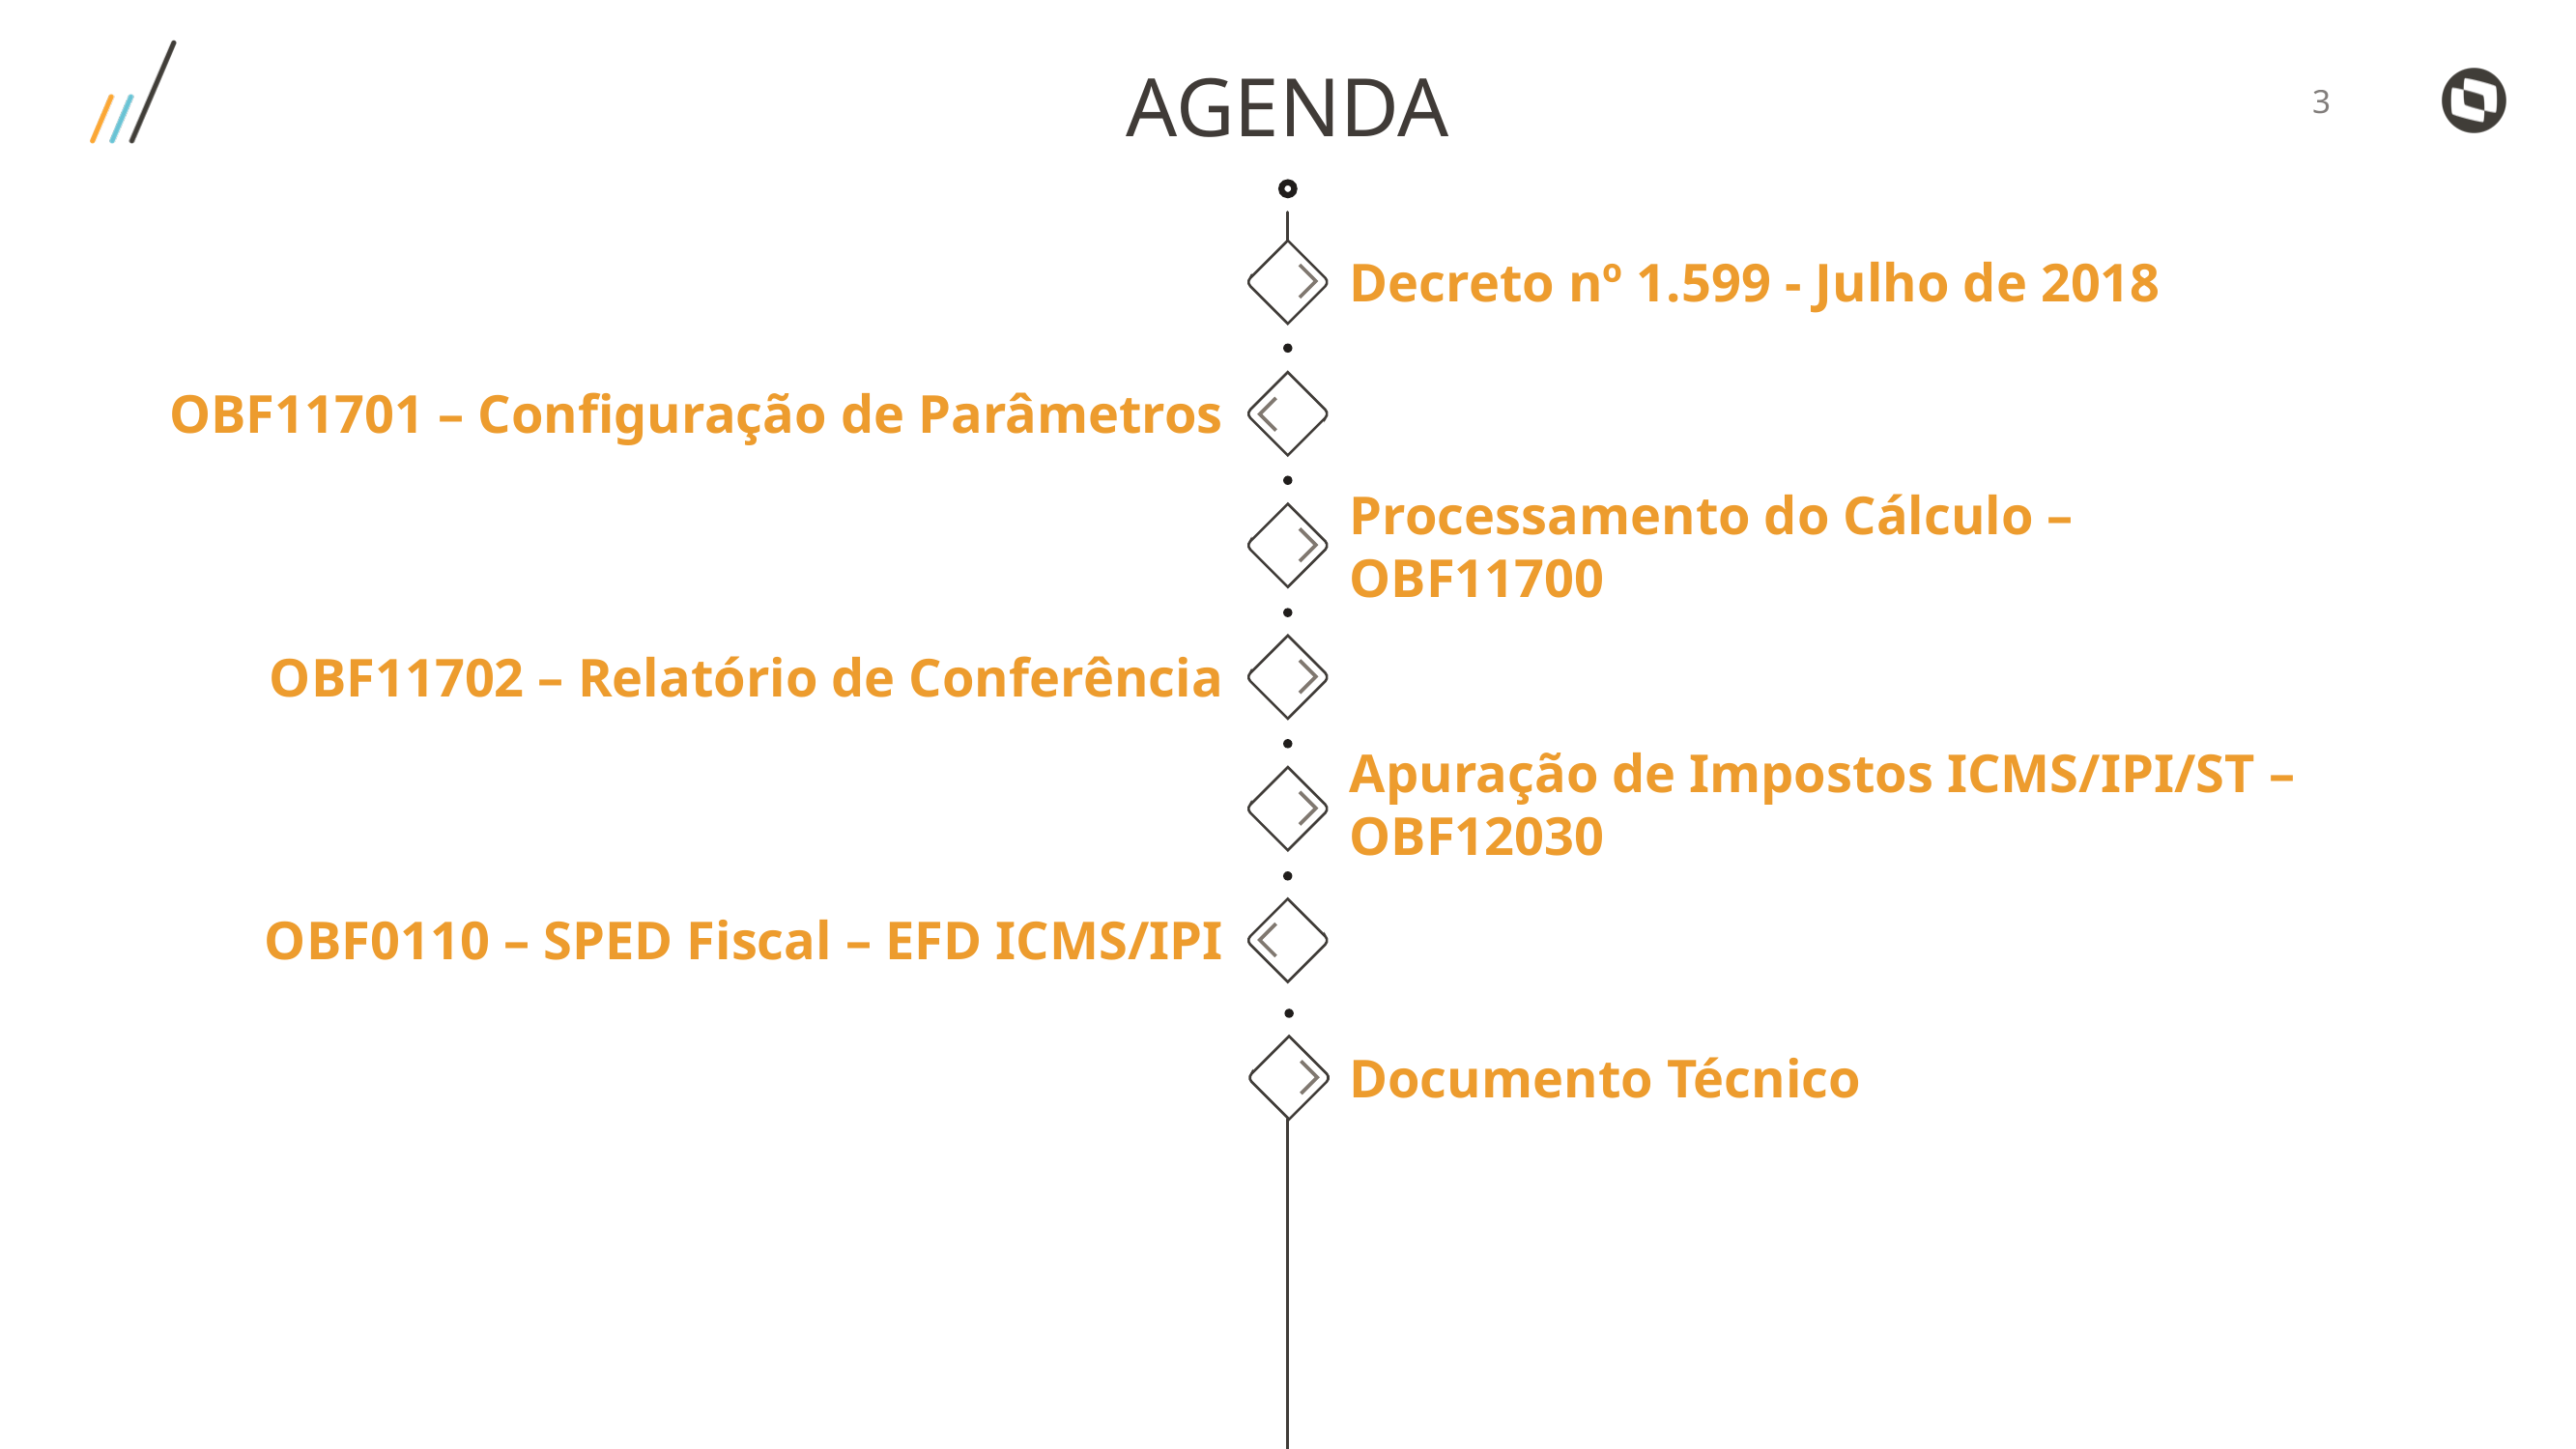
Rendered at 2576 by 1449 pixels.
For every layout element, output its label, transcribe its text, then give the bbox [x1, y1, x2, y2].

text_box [1259, 1009, 1319, 1107]
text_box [1258, 739, 1318, 838]
list OBF0110 – SPED Fiscal – EFD ICMS/IPI [249, 912, 1239, 966]
list AGENDA [246, 64, 2330, 145]
list OBF11702 – Relatório de Conferência [249, 648, 1239, 702]
list OBF11701 – Configuração de Parâmetros [87, 385, 1239, 440]
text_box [1258, 252, 1318, 312]
list Processamento do Cálculo – OBF11700 [1334, 518, 2324, 572]
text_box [1258, 475, 1318, 575]
list Apuração de Impostos ICMS/IPI/ST – OBF12030 [1334, 781, 2554, 825]
list Decreto nº 1.599 - Julho de 2018 [1334, 254, 2324, 308]
picture [2435, 61, 2513, 140]
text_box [1258, 343, 1318, 443]
picture [88, 39, 179, 145]
list Documento Técnico [1334, 1050, 2324, 1104]
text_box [1258, 870, 1318, 970]
text_box [1280, 181, 1296, 197]
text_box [1258, 608, 1318, 707]
